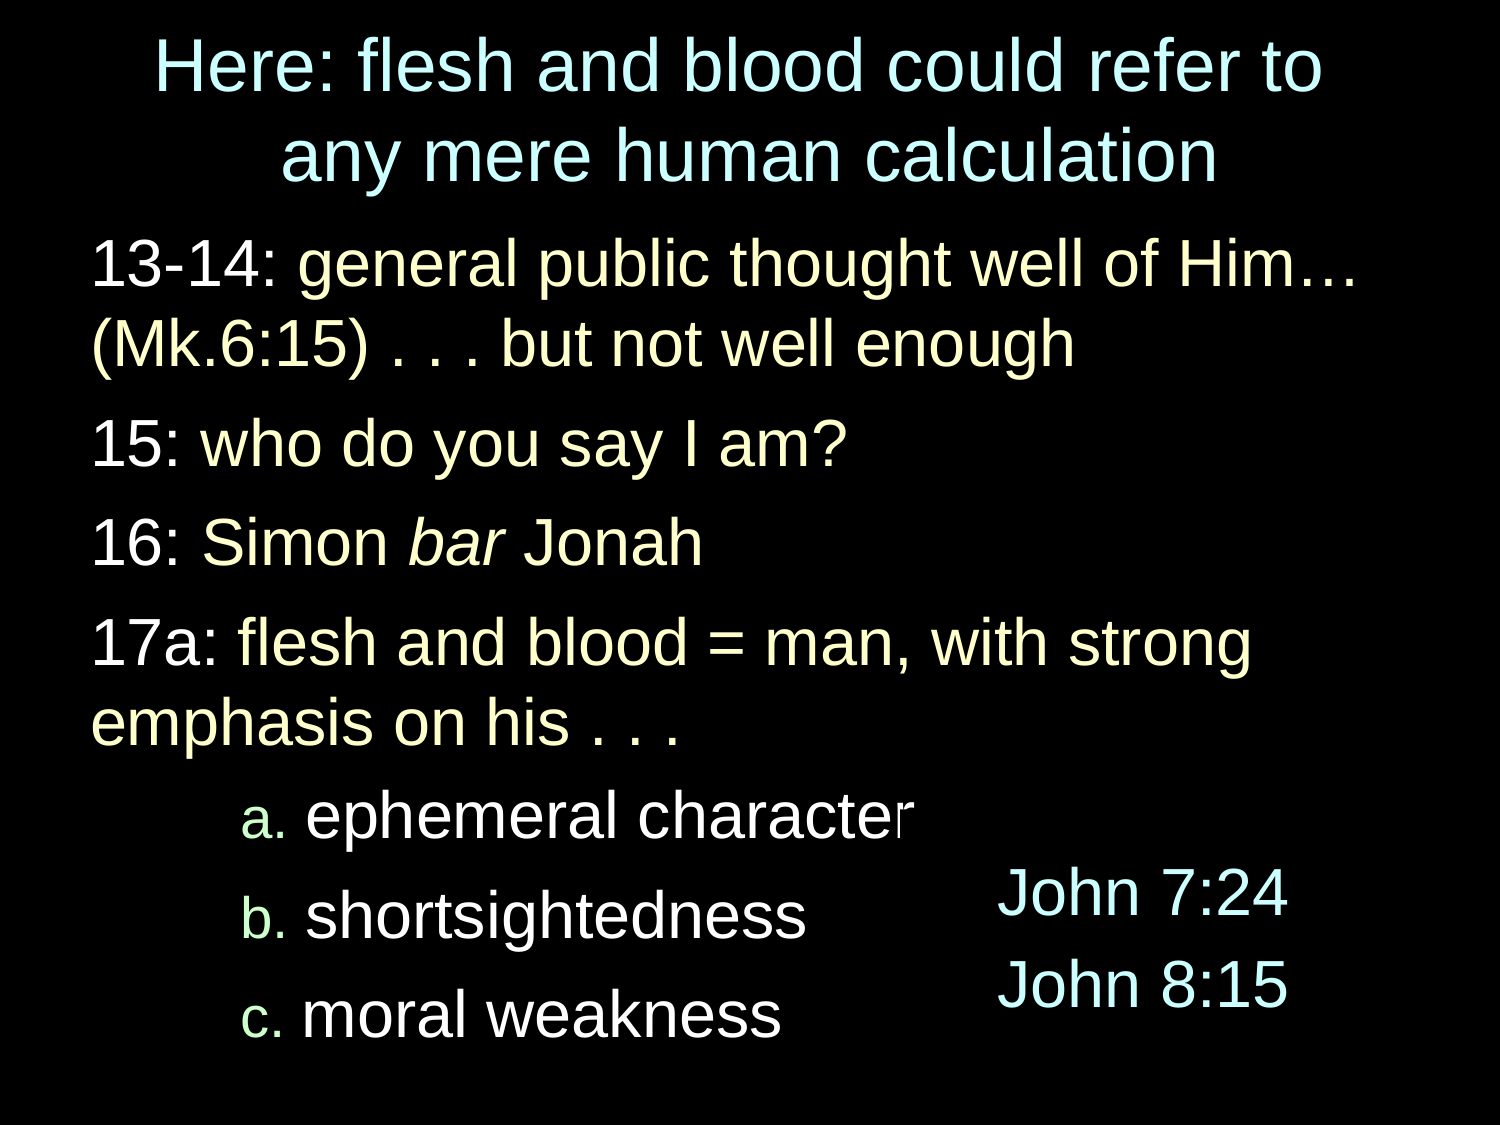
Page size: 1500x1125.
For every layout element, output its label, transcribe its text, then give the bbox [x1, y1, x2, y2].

list 13-14: general public thought well of Him… (Mk.6:15) . . . but not well enough 15: who do you say I am? 16: Simon bar Jonah 17a: flesh and blood = man, with strong emphasis on his . . . a. ephemeral character b. shortsightedness c. moral weakness [75, 212, 1425, 1075]
text_box John 7:24 John 8:15 [899, 808, 1388, 1060]
title Here: flesh and blood could refer to any mere human calculation [75, 0, 1425, 212]
